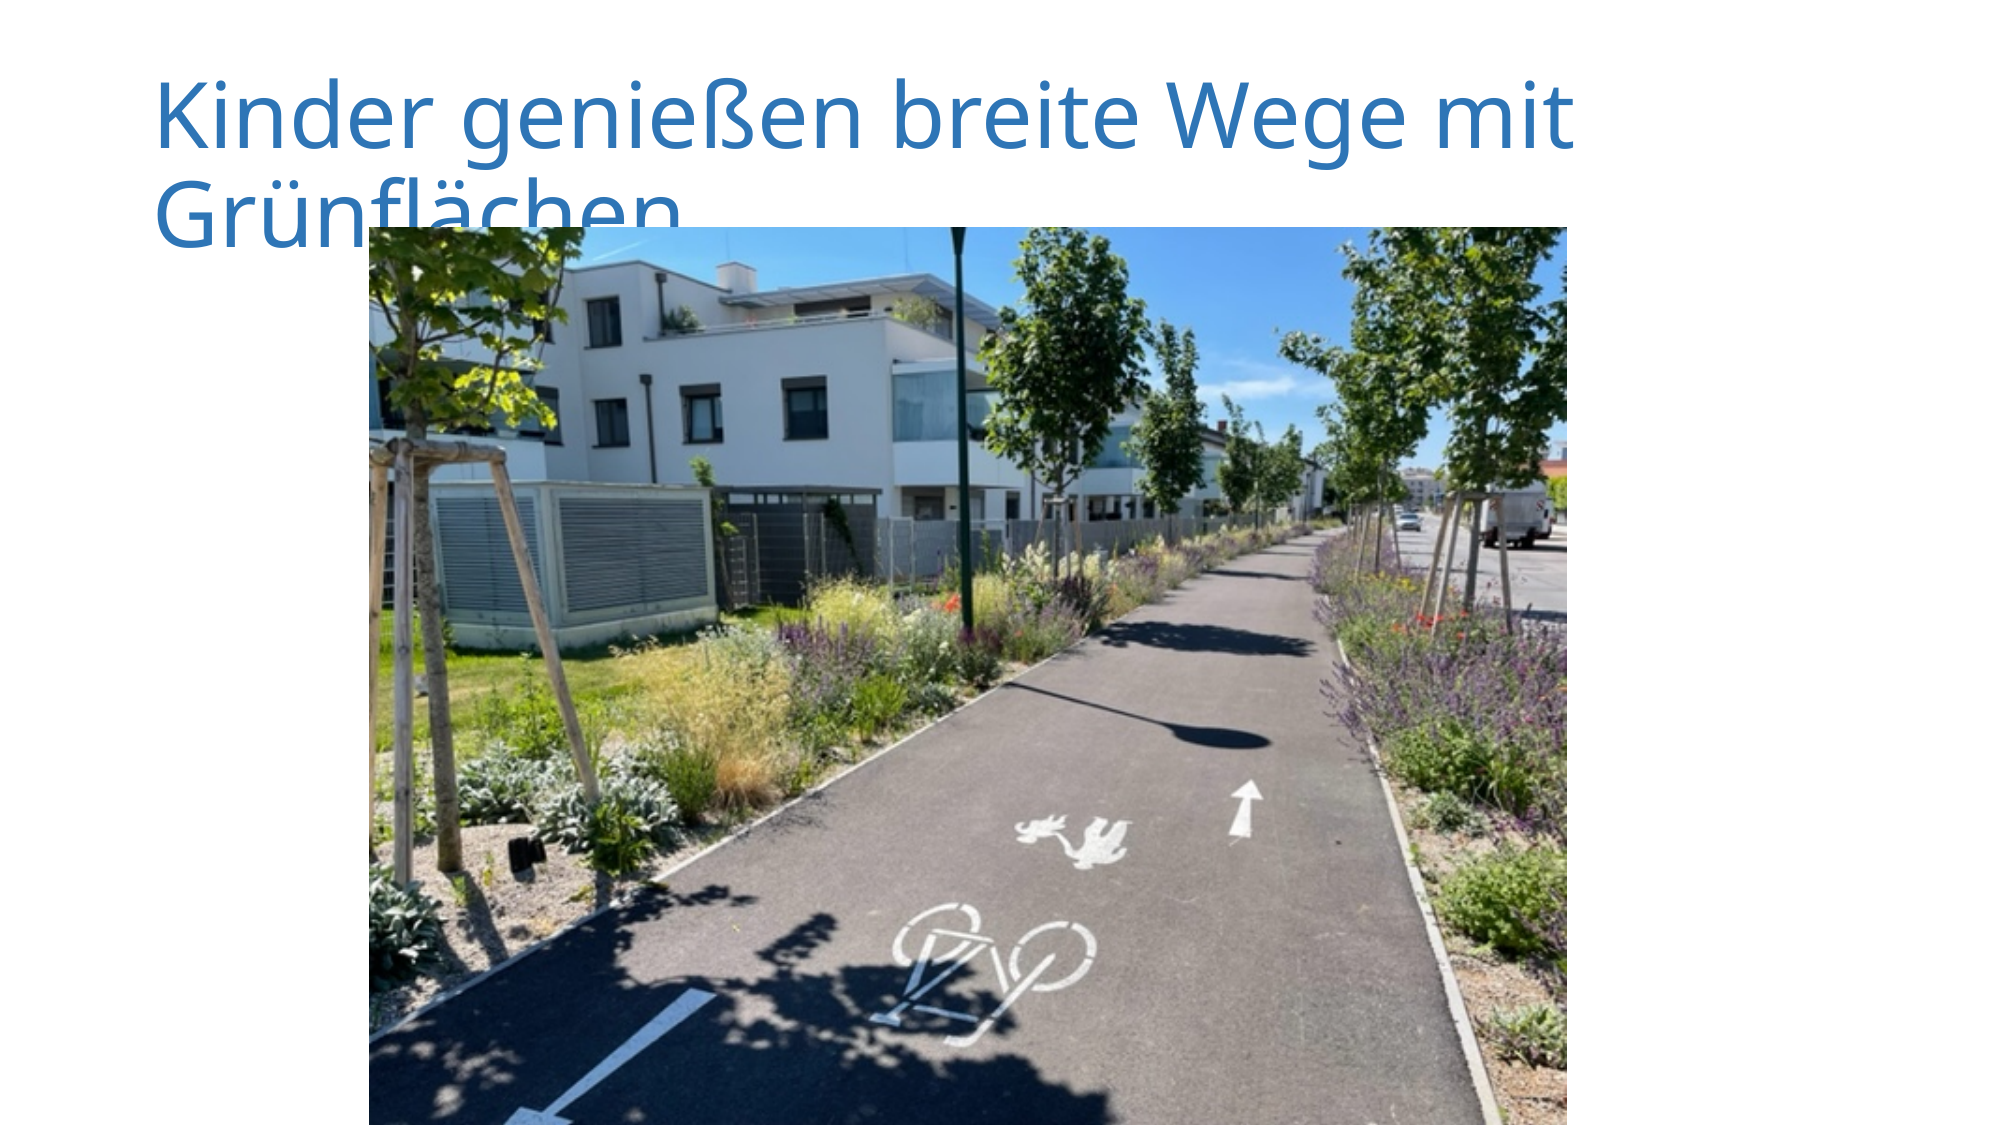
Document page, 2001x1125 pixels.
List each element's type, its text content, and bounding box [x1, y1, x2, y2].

picture [369, 227, 1567, 1125]
title Kinder genießen breite Wege mit Grünflächen [137, 59, 1863, 278]
